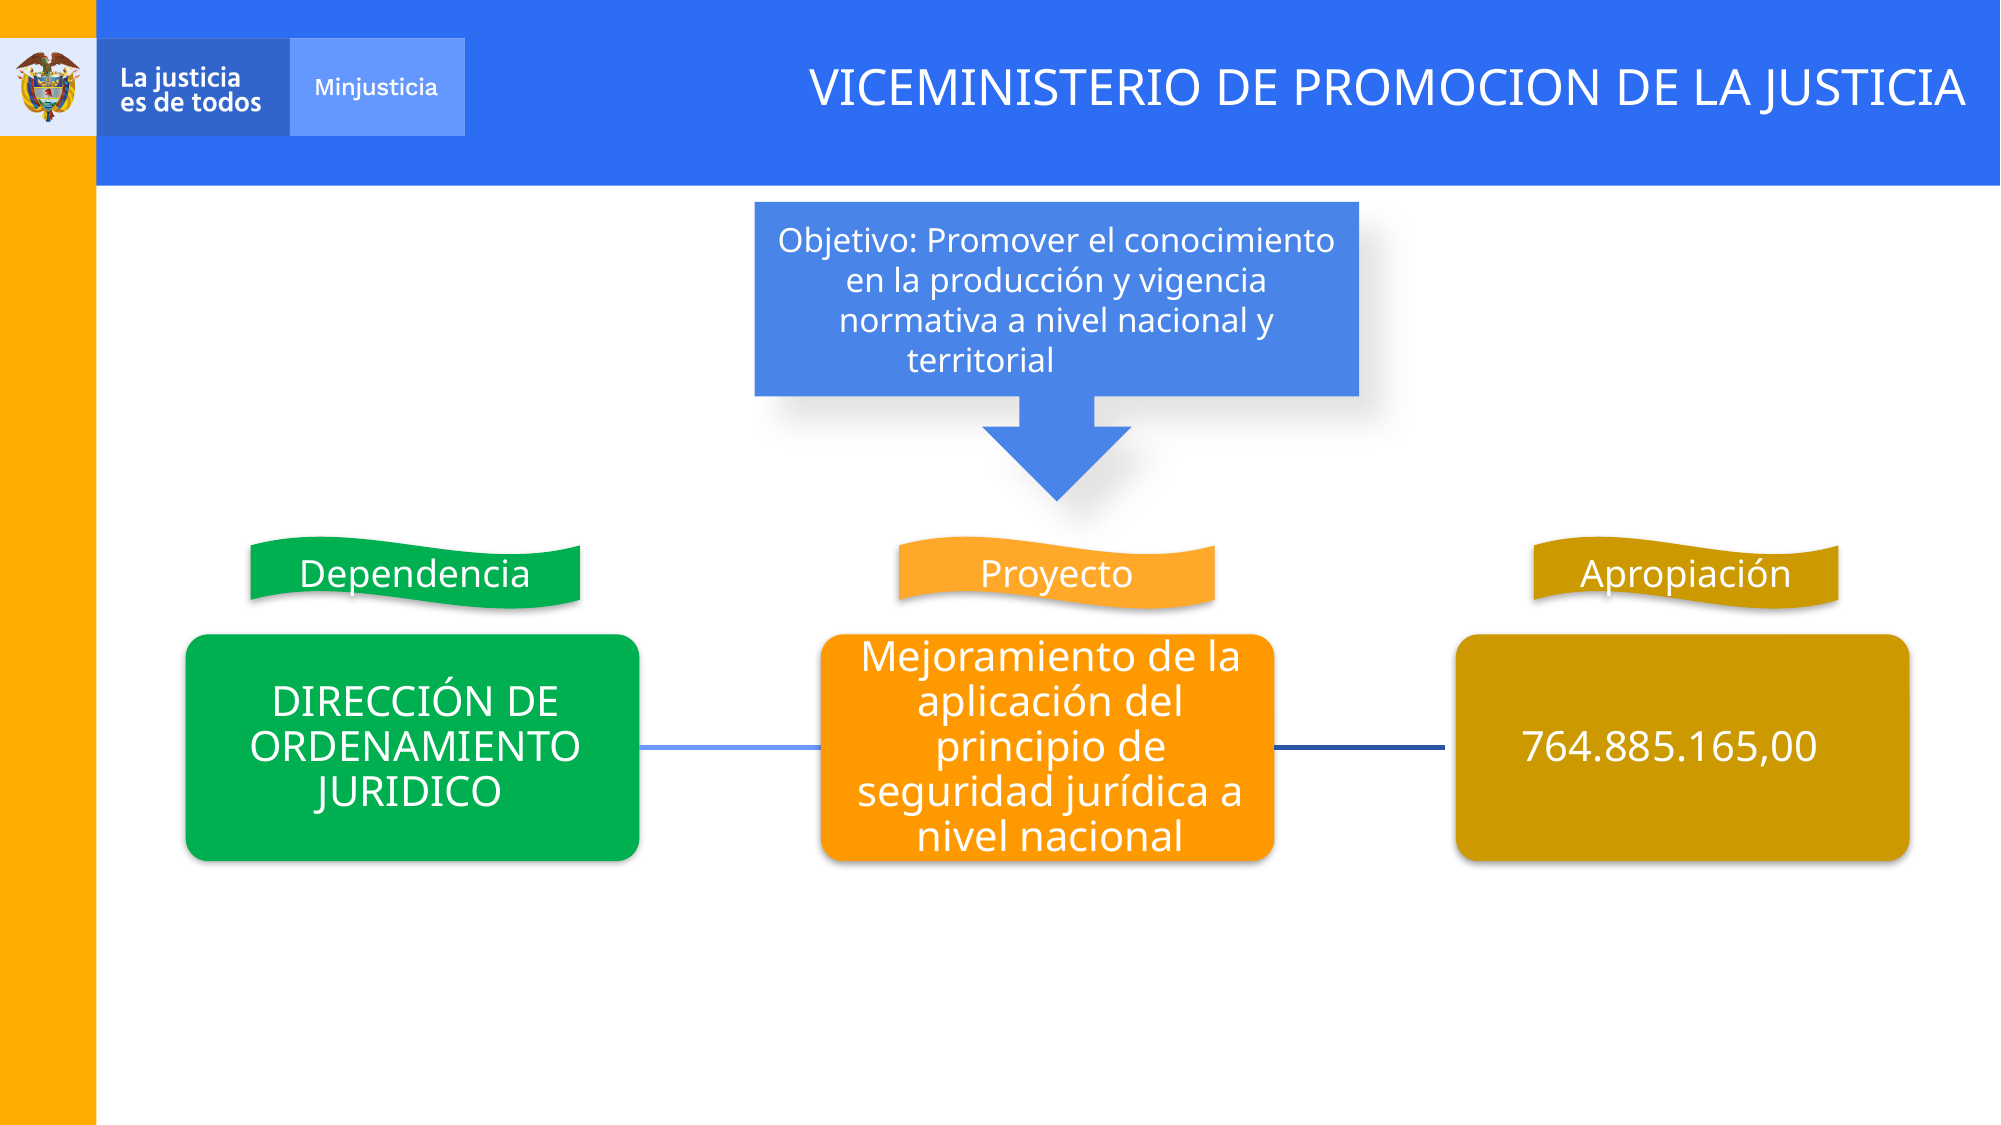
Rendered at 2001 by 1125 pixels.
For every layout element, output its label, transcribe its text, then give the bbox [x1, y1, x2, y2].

title VICEMINISTERIO DE PROMOCION DE LA JUSTICIA [638, 0, 1979, 182]
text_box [185, 285, 1910, 1125]
text_box Objetivo: Promover el conocimiento en la producción y vigencia normativa a nivel nacional y territorial [752, 199, 1362, 284]
picture [0, 38, 465, 136]
